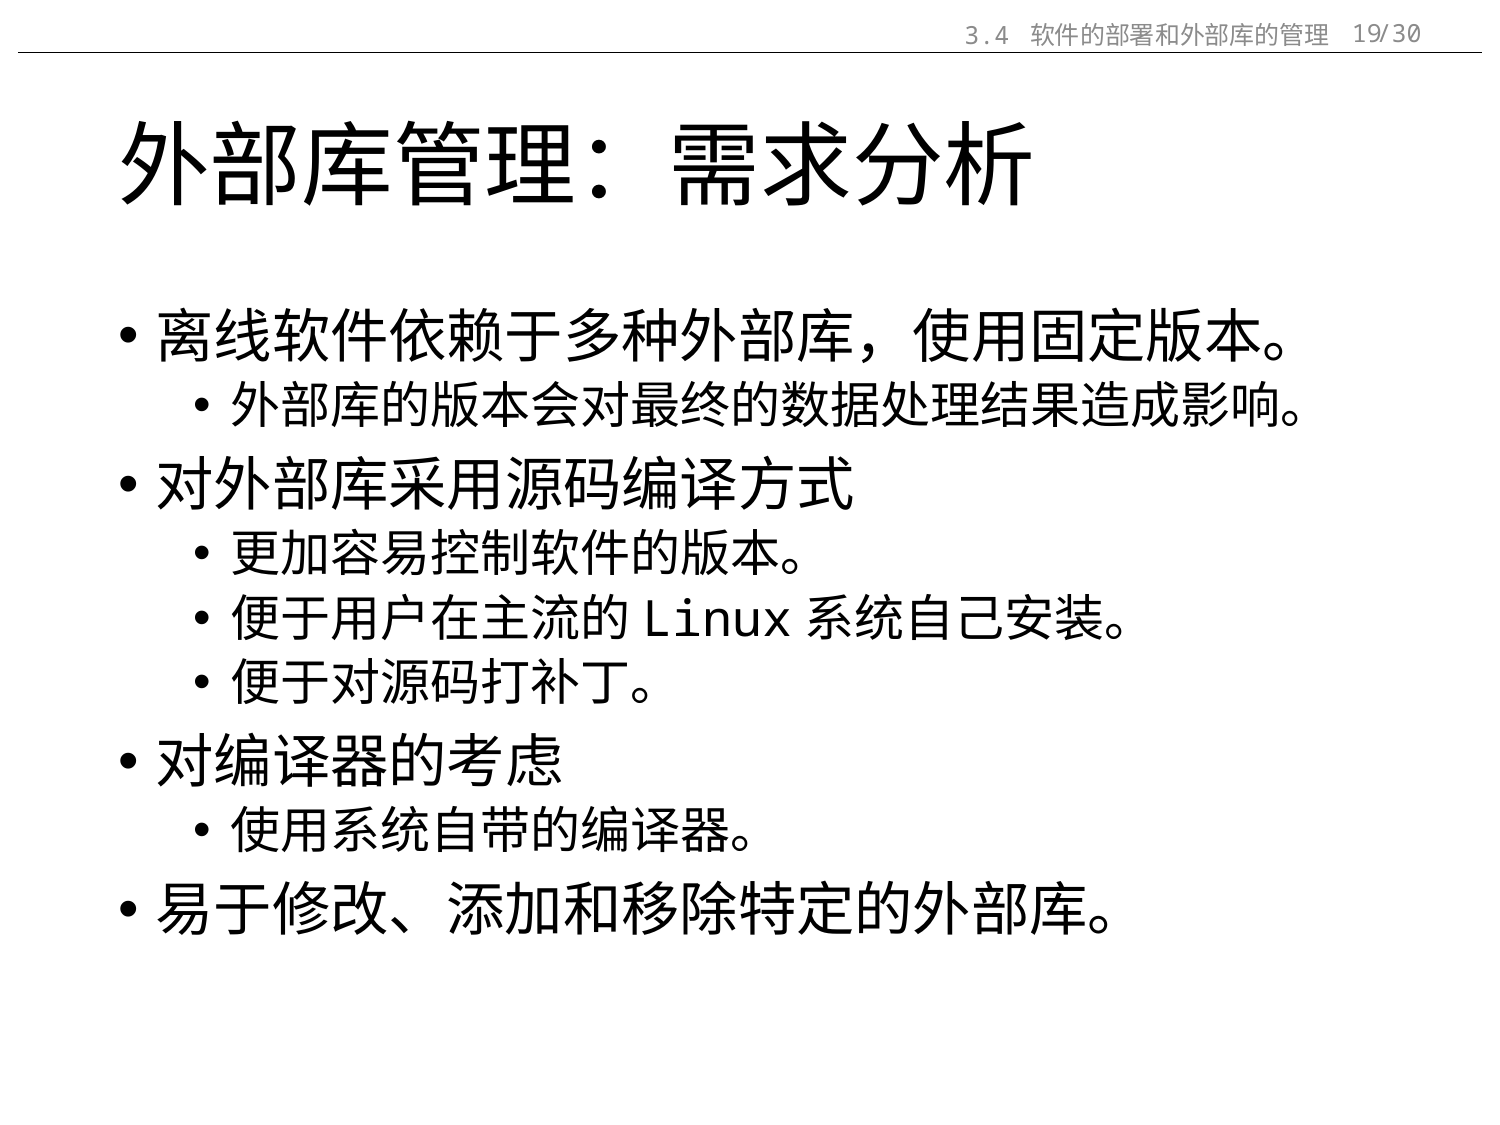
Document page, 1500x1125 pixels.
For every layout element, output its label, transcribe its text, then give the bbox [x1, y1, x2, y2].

title 外部库管理：需求分析 [103, 59, 1397, 278]
slide_number 19 [1346, 4, 1397, 65]
footer /30 [1397, 4, 1454, 65]
list 离线软件依赖于多种外部库，使用固定版本。 外部库的版本会对最终的数据处理结果造成影响。 对外部库采用源码编译方式 更加容易控制软件的版本。 便于用户在主流的Linux系统自己安装。 便于对源码打补丁。 对编译器的考虑 使用系统自带的编译器。 易于修改、添加和移除特定的外部库。 [103, 299, 1397, 1014]
slide_number 3.4 软件的部署和外部库的管理 [889, 4, 1346, 65]
